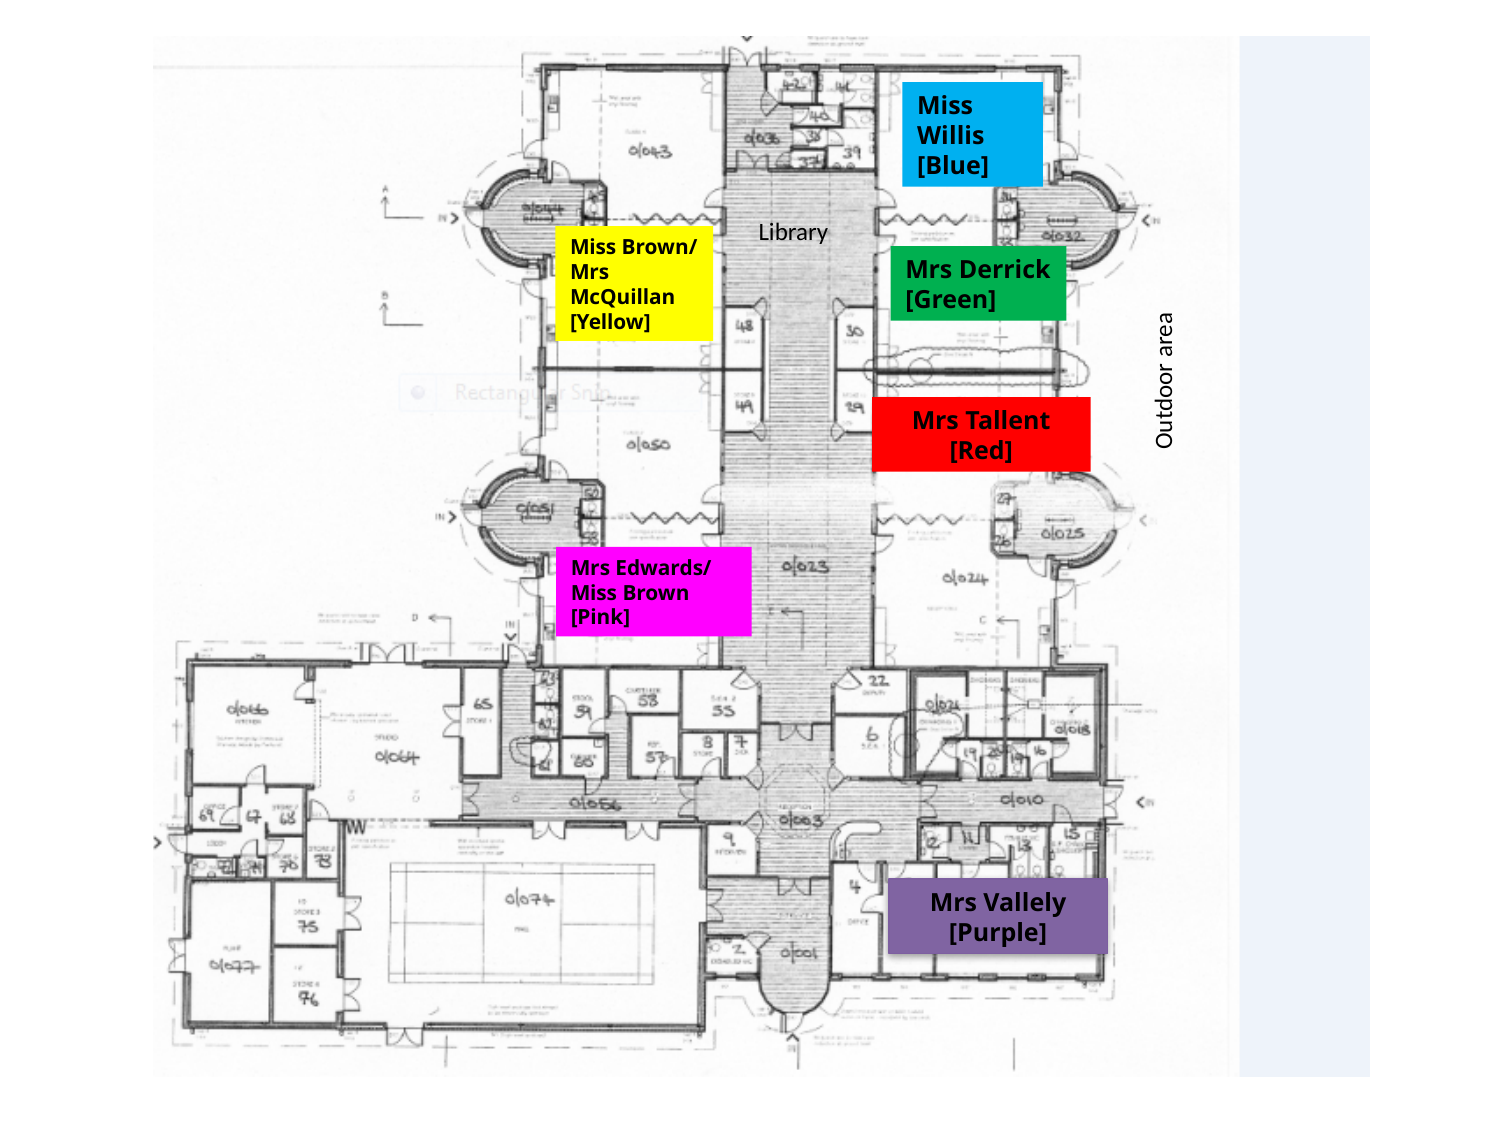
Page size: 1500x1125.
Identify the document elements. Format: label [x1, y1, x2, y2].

picture [153, 36, 1371, 1077]
